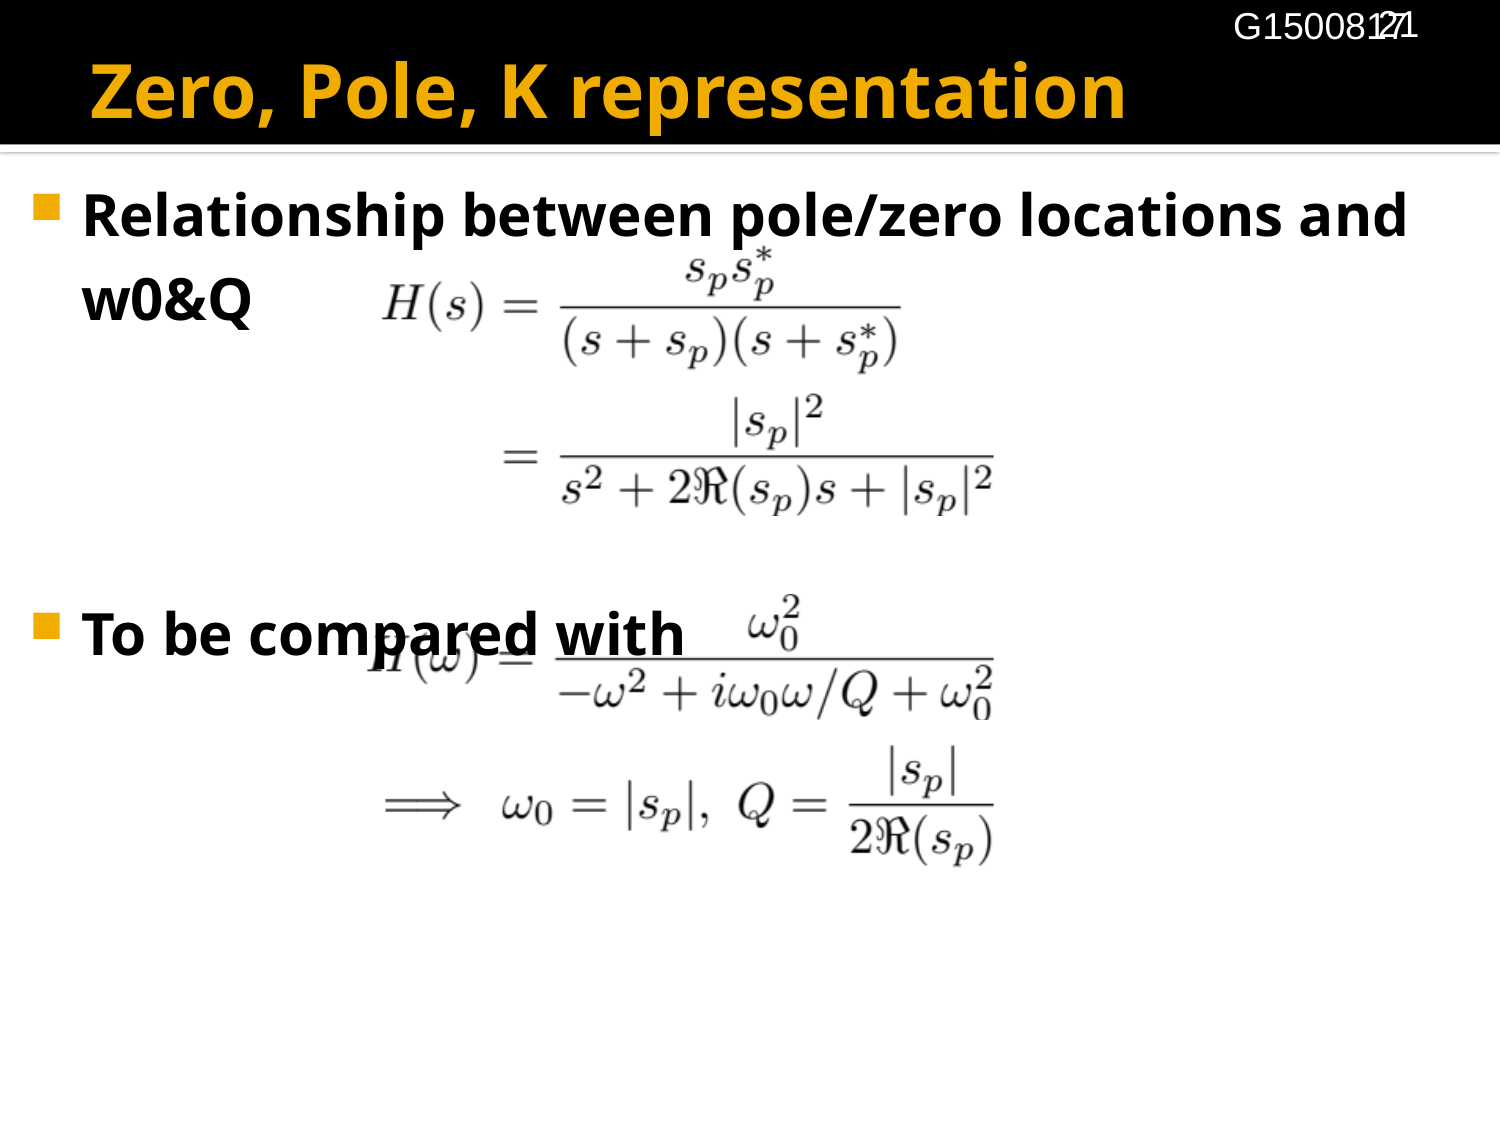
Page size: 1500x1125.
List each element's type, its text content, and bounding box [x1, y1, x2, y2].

footer G1500817 [1225, 1, 1438, 47]
picture [366, 594, 994, 720]
picture [385, 744, 994, 868]
title Zero, Pole, K representation [75, 25, 1425, 149]
picture [381, 245, 994, 516]
list Relationship between pole/zero locations and w0&Q To be compared with [0, 149, 1500, 1107]
